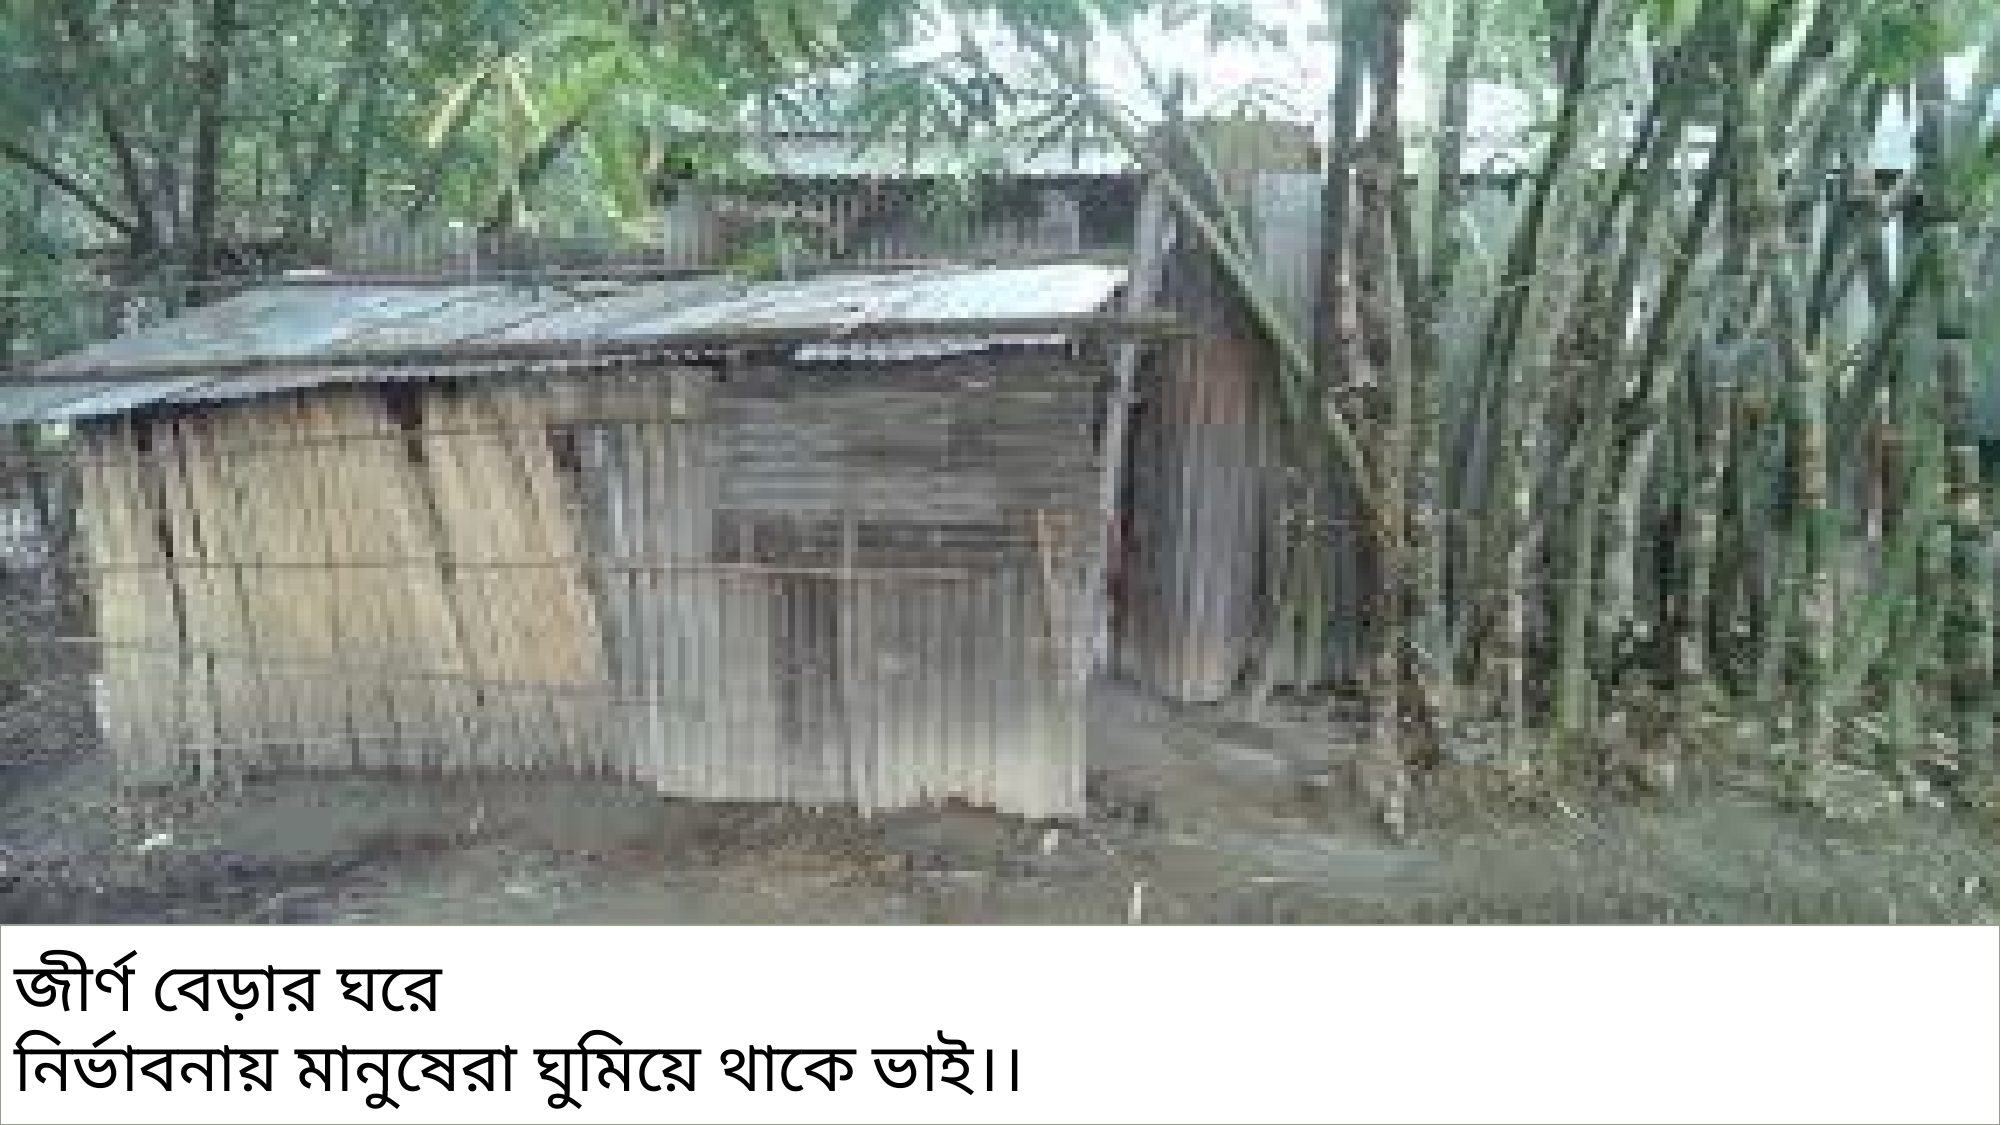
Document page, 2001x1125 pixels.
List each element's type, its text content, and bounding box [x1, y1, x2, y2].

text_box জীর্ণ বেড়ার ঘরে নির্ভাবনায় মানুষেরা ঘুমিয়ে থাকে ভাই।। [0, 934, 2000, 1125]
picture [0, 0, 2000, 926]
